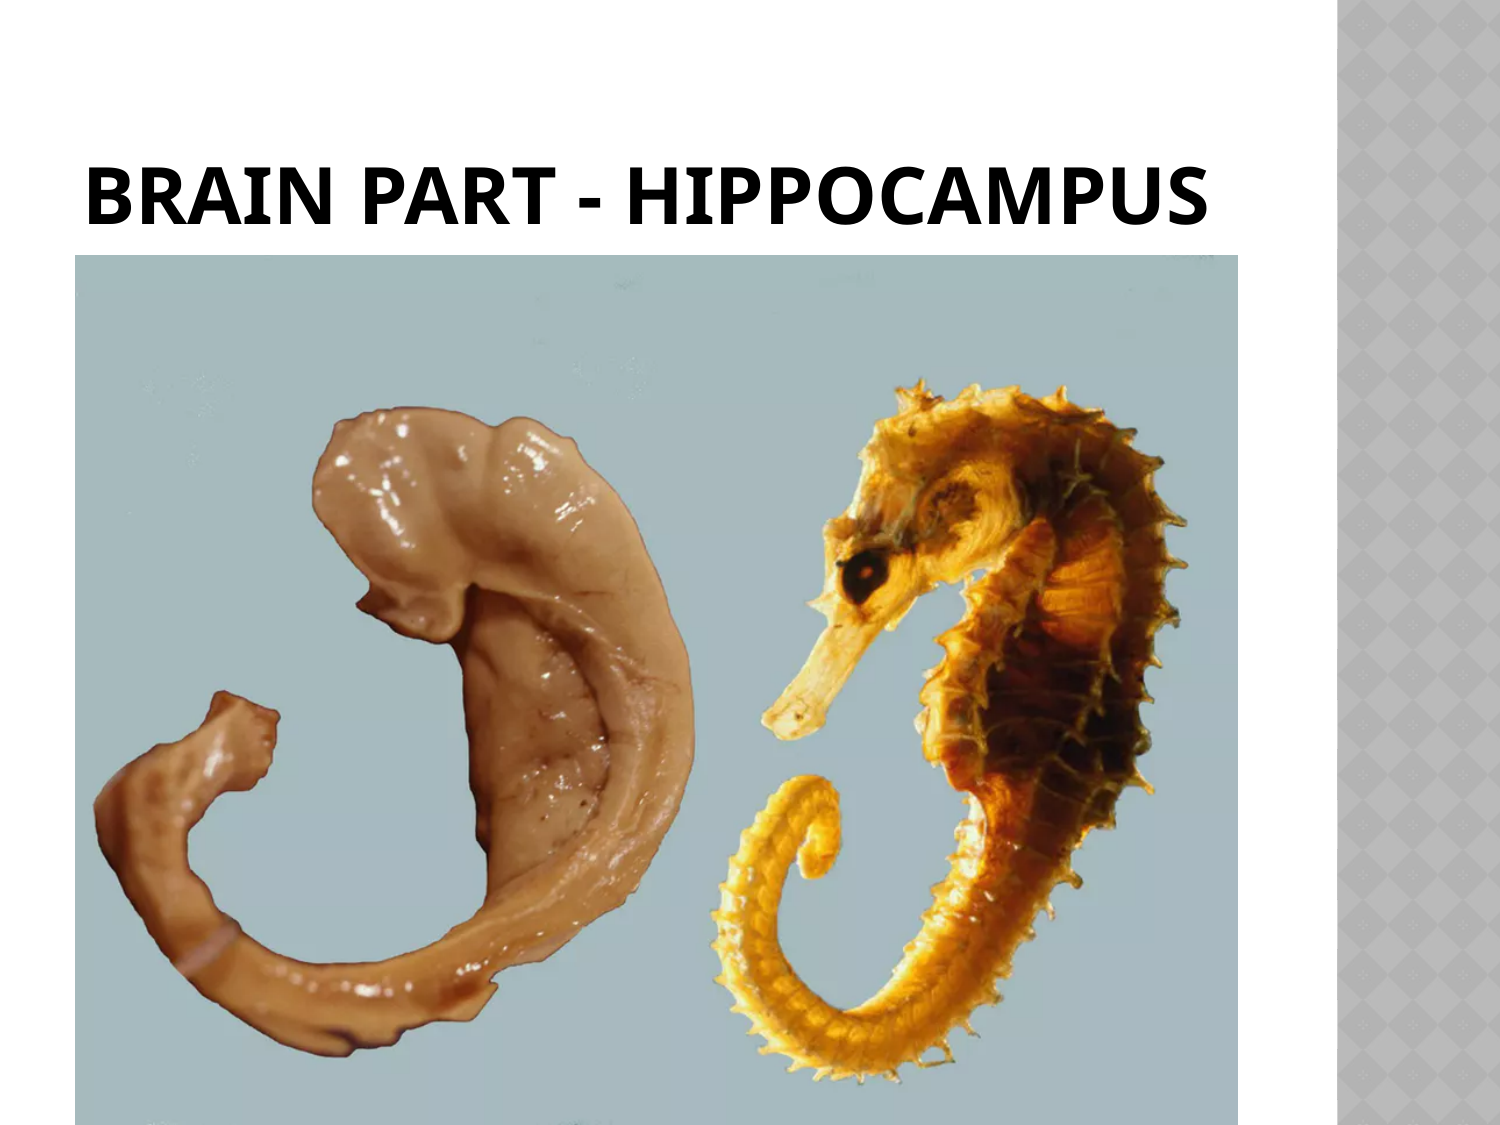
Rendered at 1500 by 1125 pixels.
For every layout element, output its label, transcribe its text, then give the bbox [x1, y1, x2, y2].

title Brain Part - Hippocampus [75, 52, 1263, 240]
picture [74, 254, 1238, 1125]
